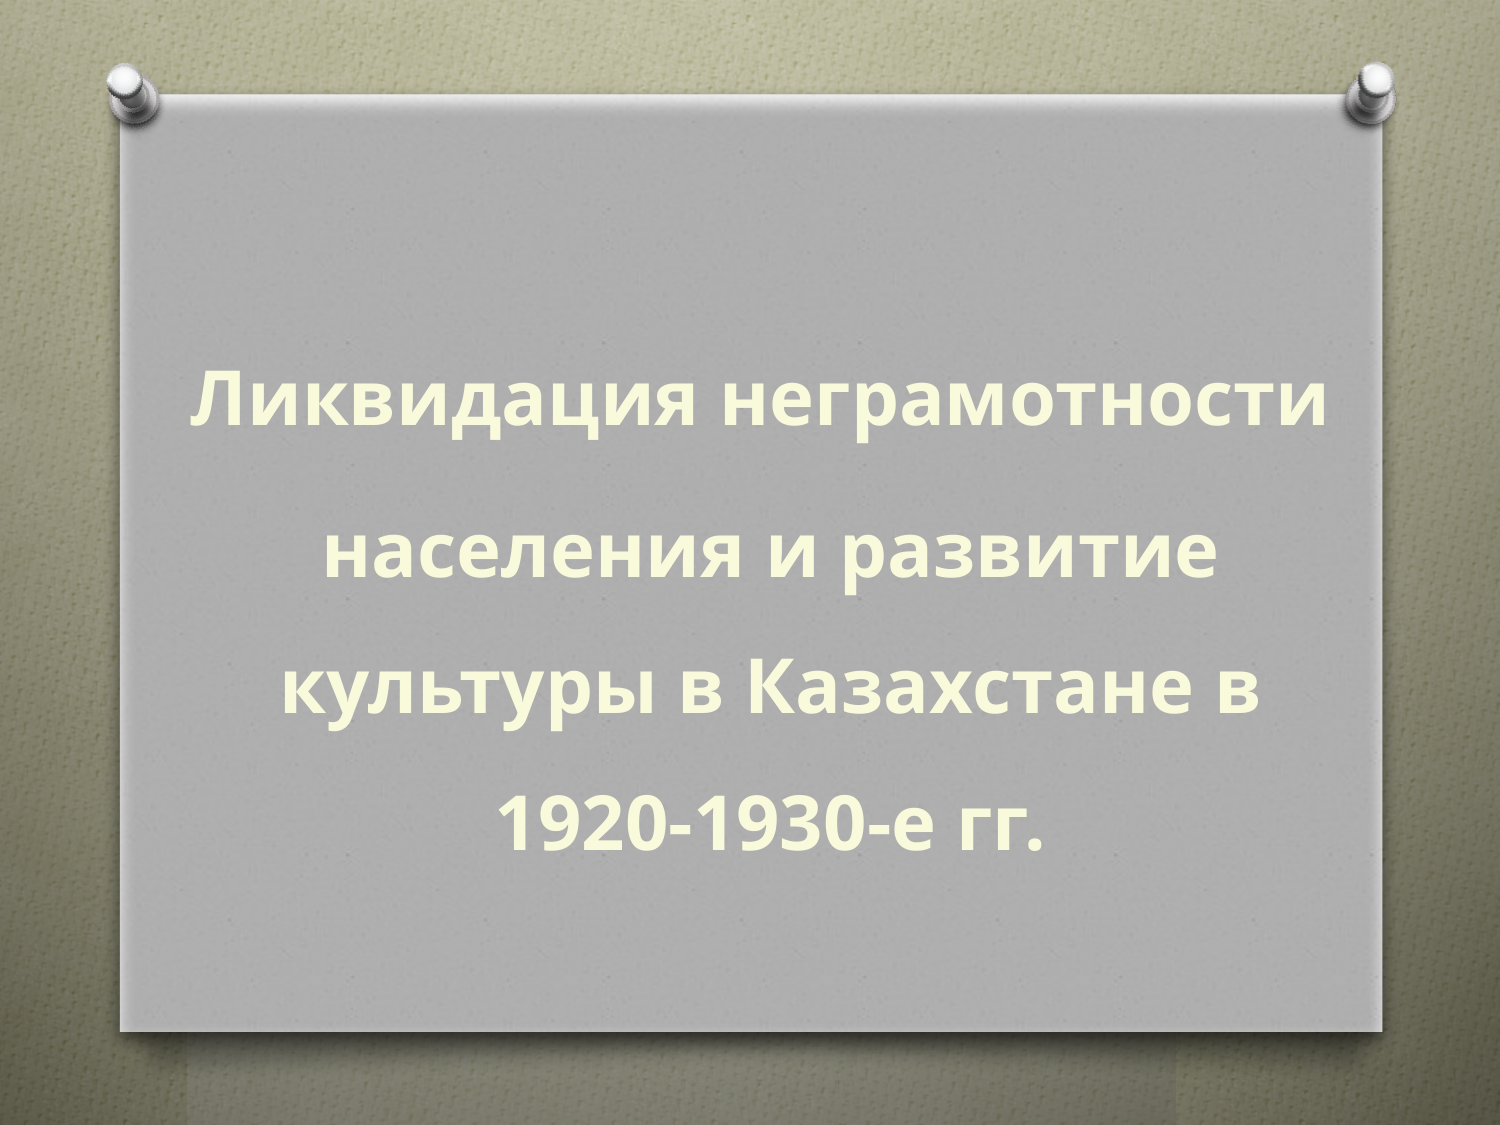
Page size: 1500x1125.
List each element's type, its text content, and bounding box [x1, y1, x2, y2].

picture [1317, 35, 1439, 156]
picture [75, 29, 198, 153]
list Ликвидация неграмотности населения и развитие культуры в Казахстане в 1920-1930-е гг. [165, 296, 1376, 962]
